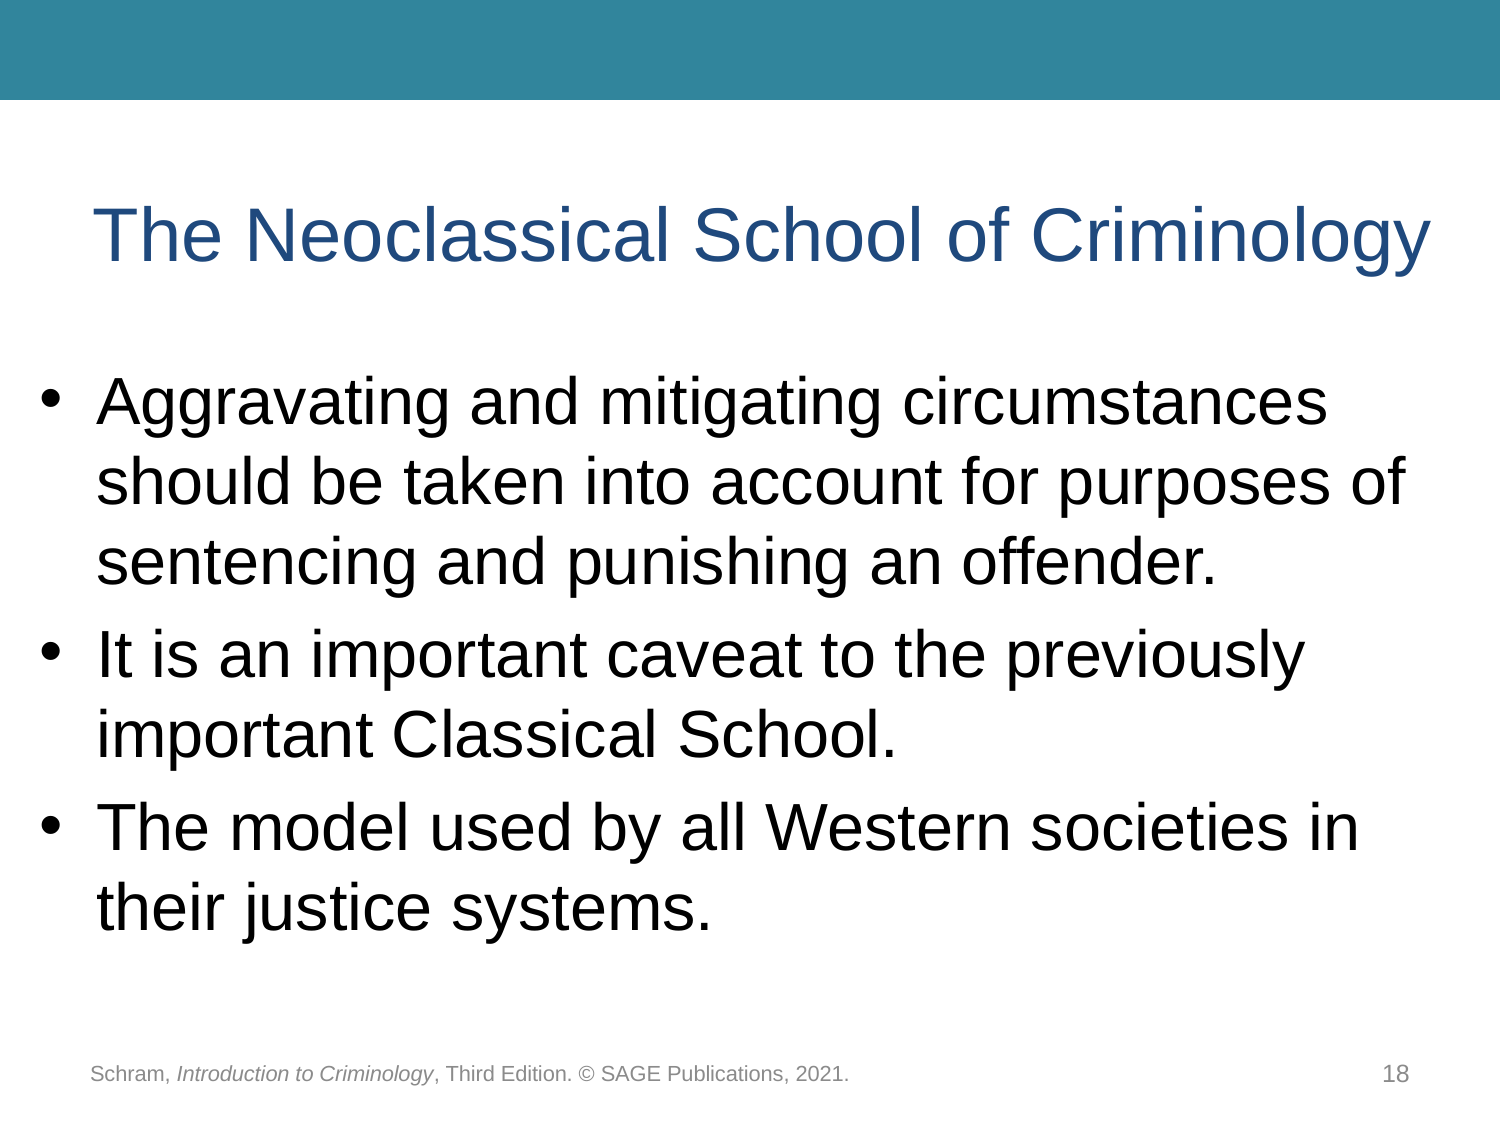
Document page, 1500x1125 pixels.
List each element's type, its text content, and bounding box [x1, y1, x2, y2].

slide_number 18 [1350, 1042, 1425, 1103]
title The Neoclassical School of Criminology [62, 137, 1463, 325]
list Aggravating and mitigating circumstances should be taken into account for purposes of sentencing and punishing an offender. It is an important caveat to the previously important Classical School. The model used by all Western societies in their justice systems. [24, 350, 1463, 1005]
footer Schram, Introduction to Criminology, Third Edition. © SAGE Publications, 2021. [75, 1042, 1313, 1103]
